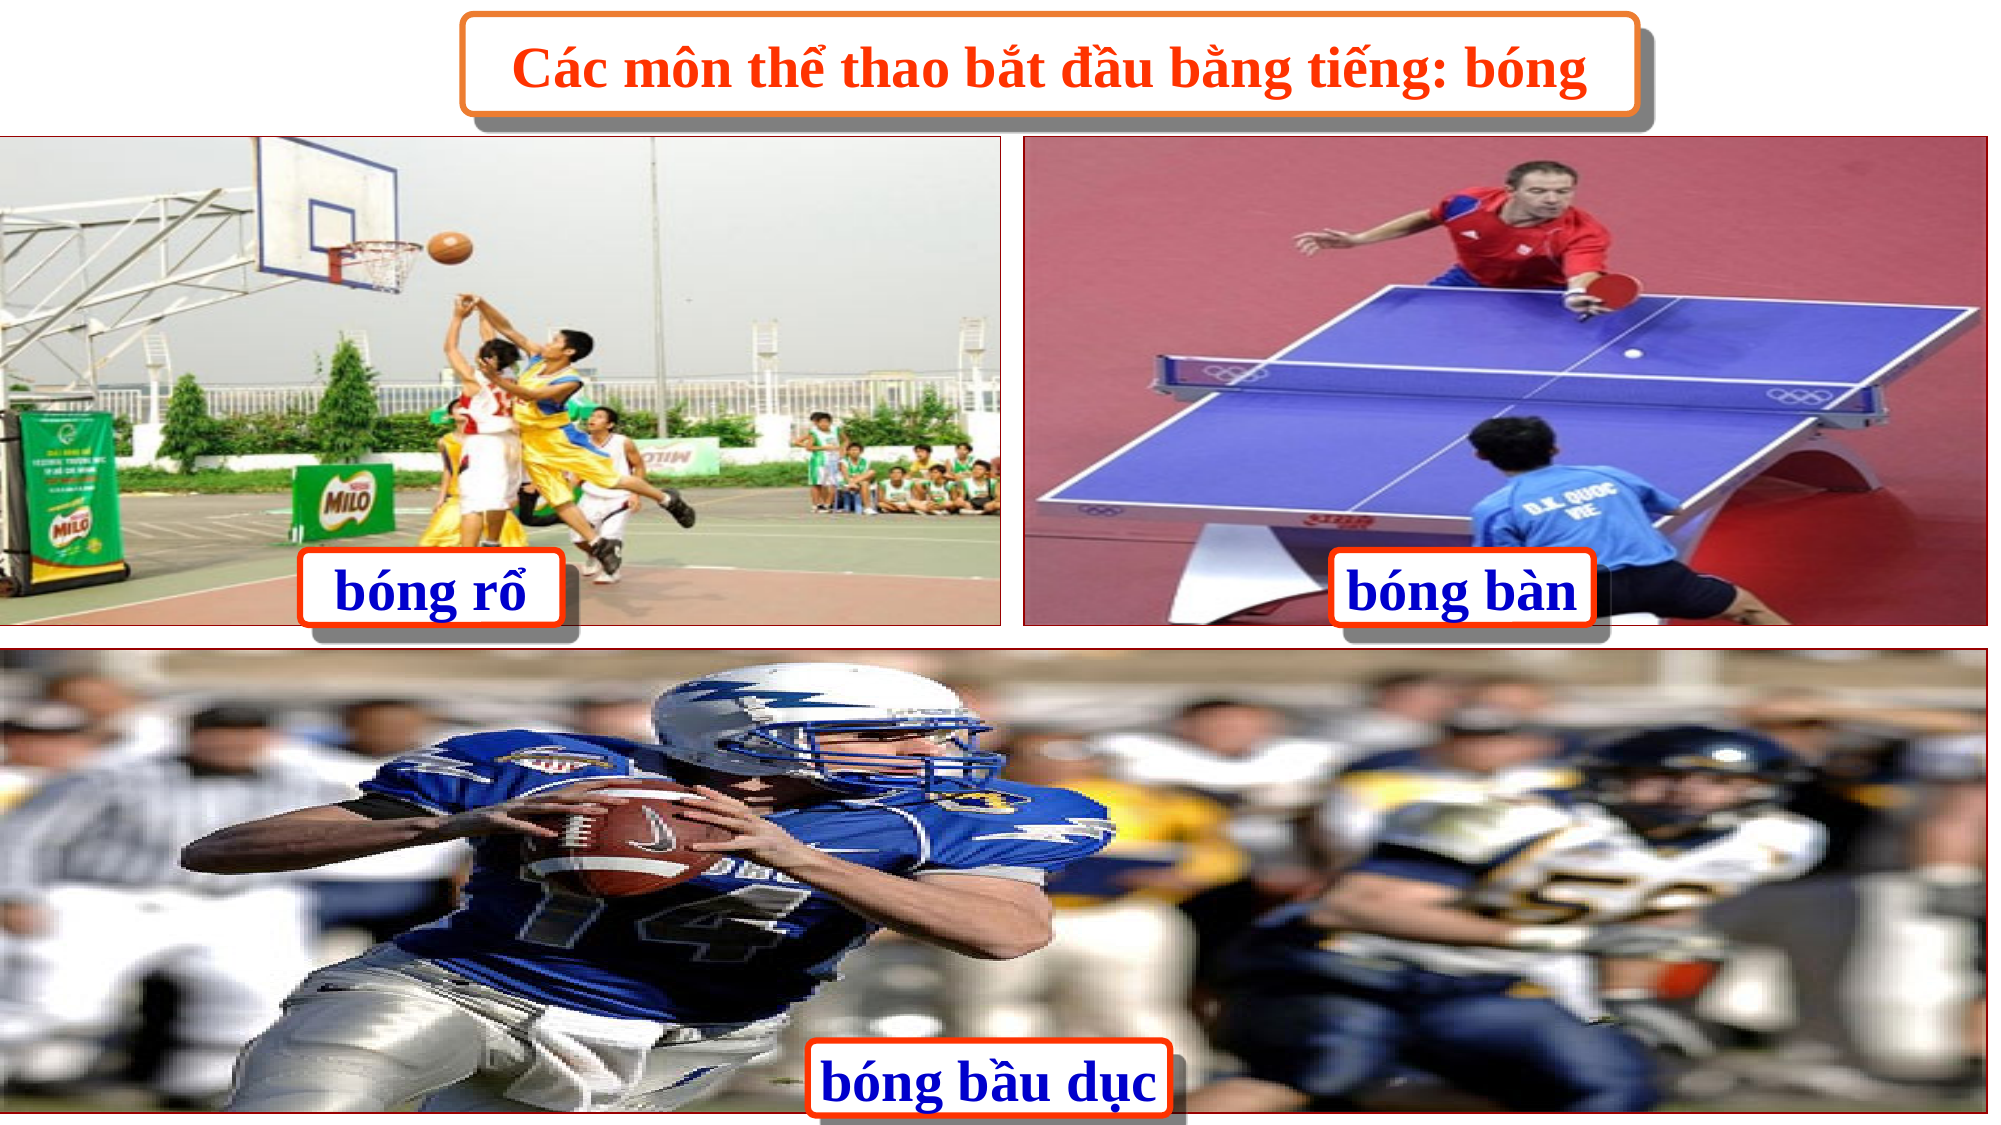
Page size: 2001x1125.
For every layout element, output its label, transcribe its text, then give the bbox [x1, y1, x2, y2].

picture [1024, 137, 1987, 625]
picture [0, 137, 1000, 625]
text_box Các môn thể thao bắt đầu bằng tiếng: bóng [462, 14, 1638, 115]
picture [0, 649, 1987, 1113]
